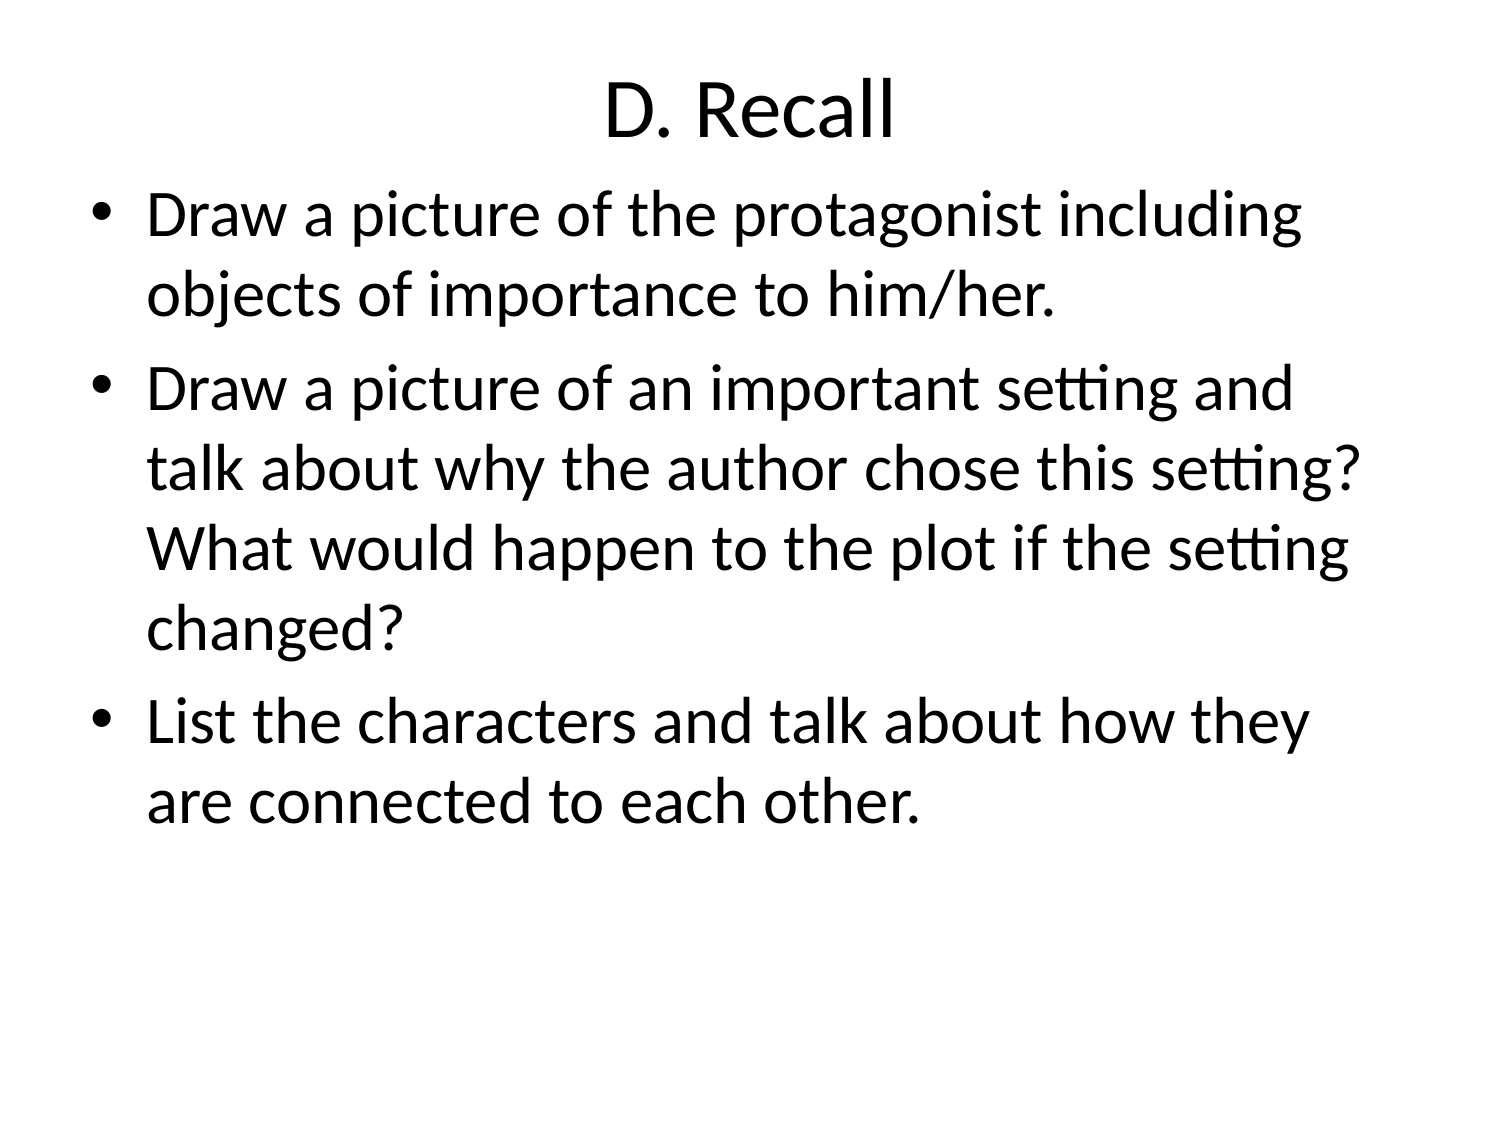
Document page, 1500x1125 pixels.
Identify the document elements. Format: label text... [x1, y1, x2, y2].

list Draw a picture of the protagonist including objects of importance to him/her. Draw a picture of an important setting and talk about why the author chose this setting? What would happen to the plot if the setting changed? List the characters and talk about how they are connected to each other. [75, 162, 1425, 1005]
title D. Recall [75, 45, 1425, 162]
